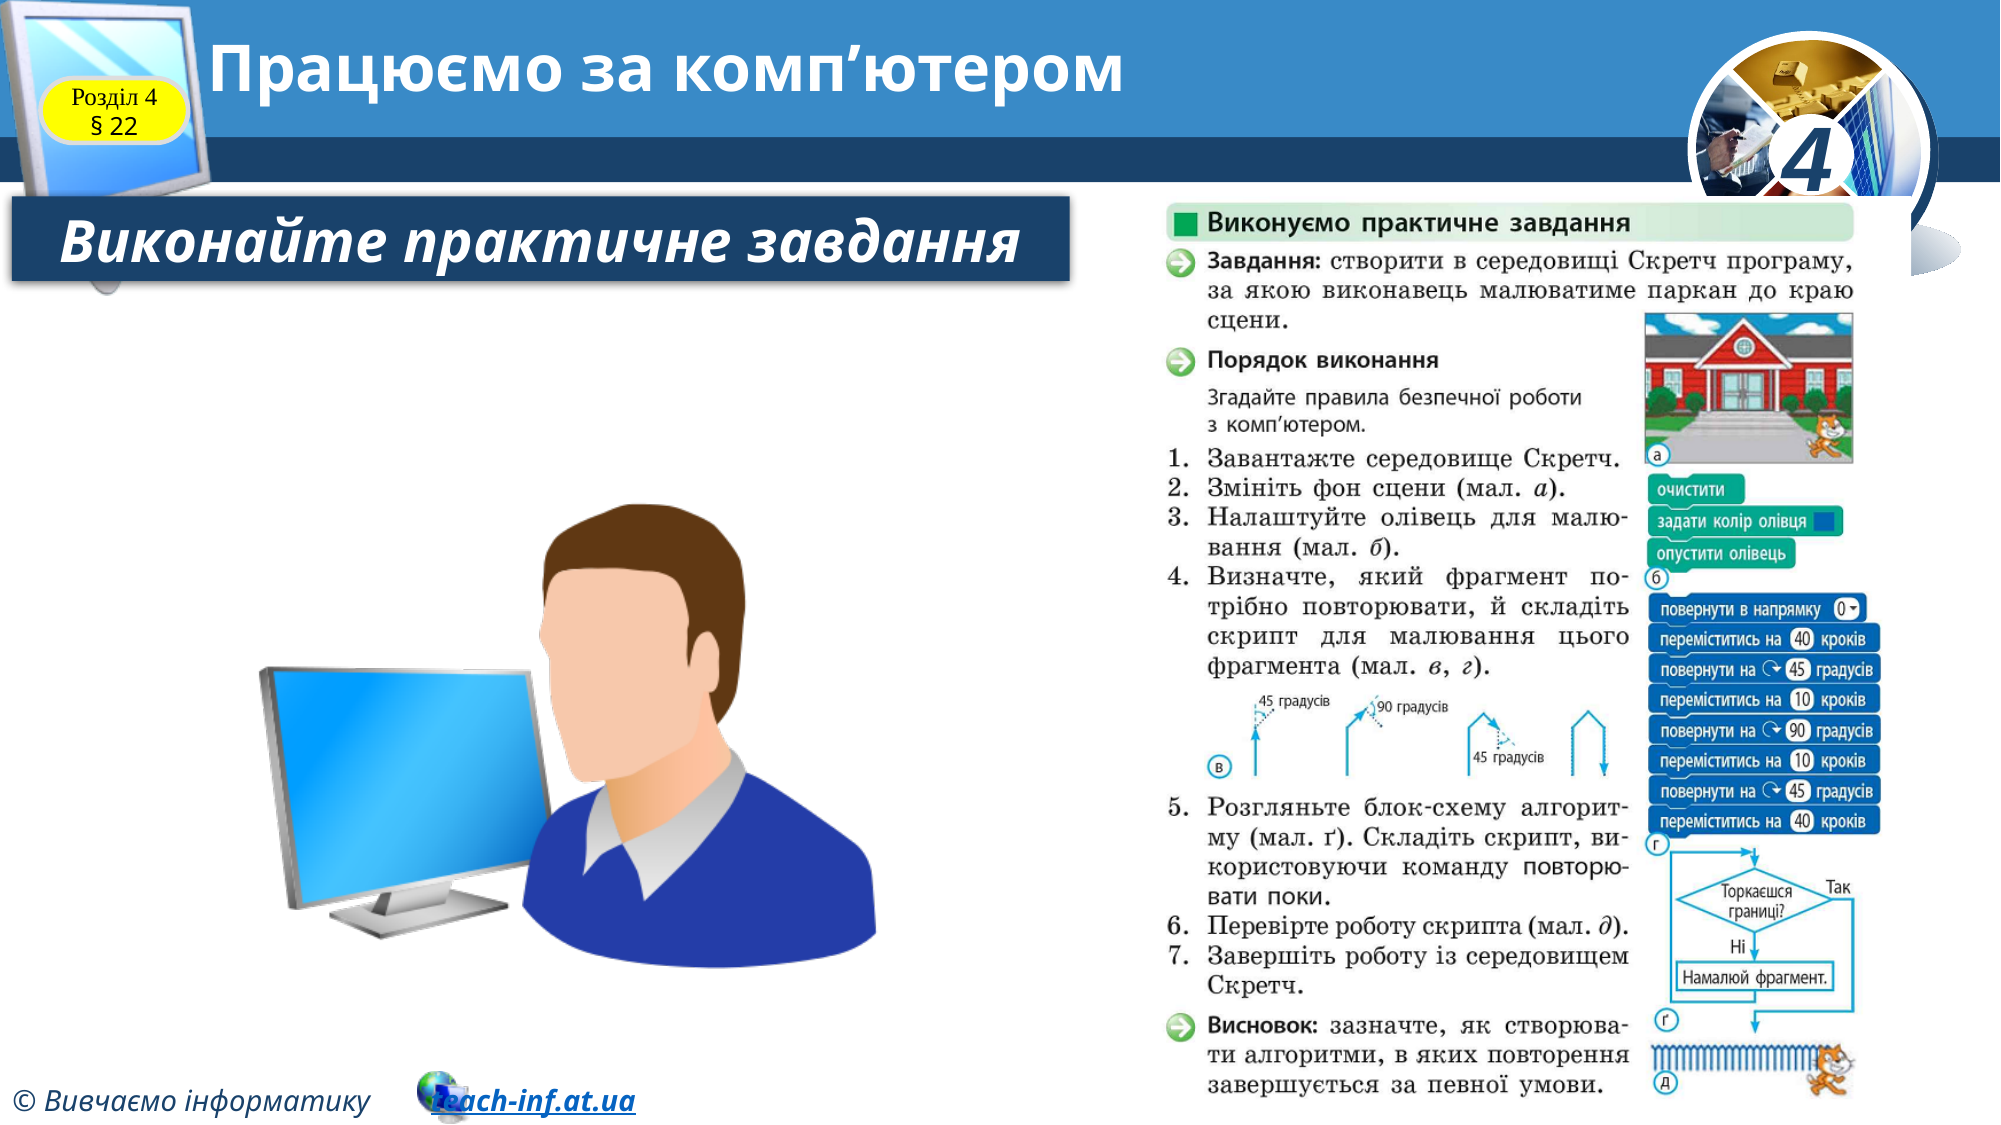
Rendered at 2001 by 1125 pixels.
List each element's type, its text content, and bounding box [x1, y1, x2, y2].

picture [1733, 40, 1883, 122]
picture [1148, 73, 1921, 1109]
text_box Виконайте практичне завдання [212, 196, 1070, 281]
picture [464, 1098, 469, 1108]
picture [0, 0, 212, 296]
title Працюємо за комп’ютером [212, 26, 1678, 114]
picture [417, 1071, 470, 1124]
picture [199, 491, 935, 1001]
